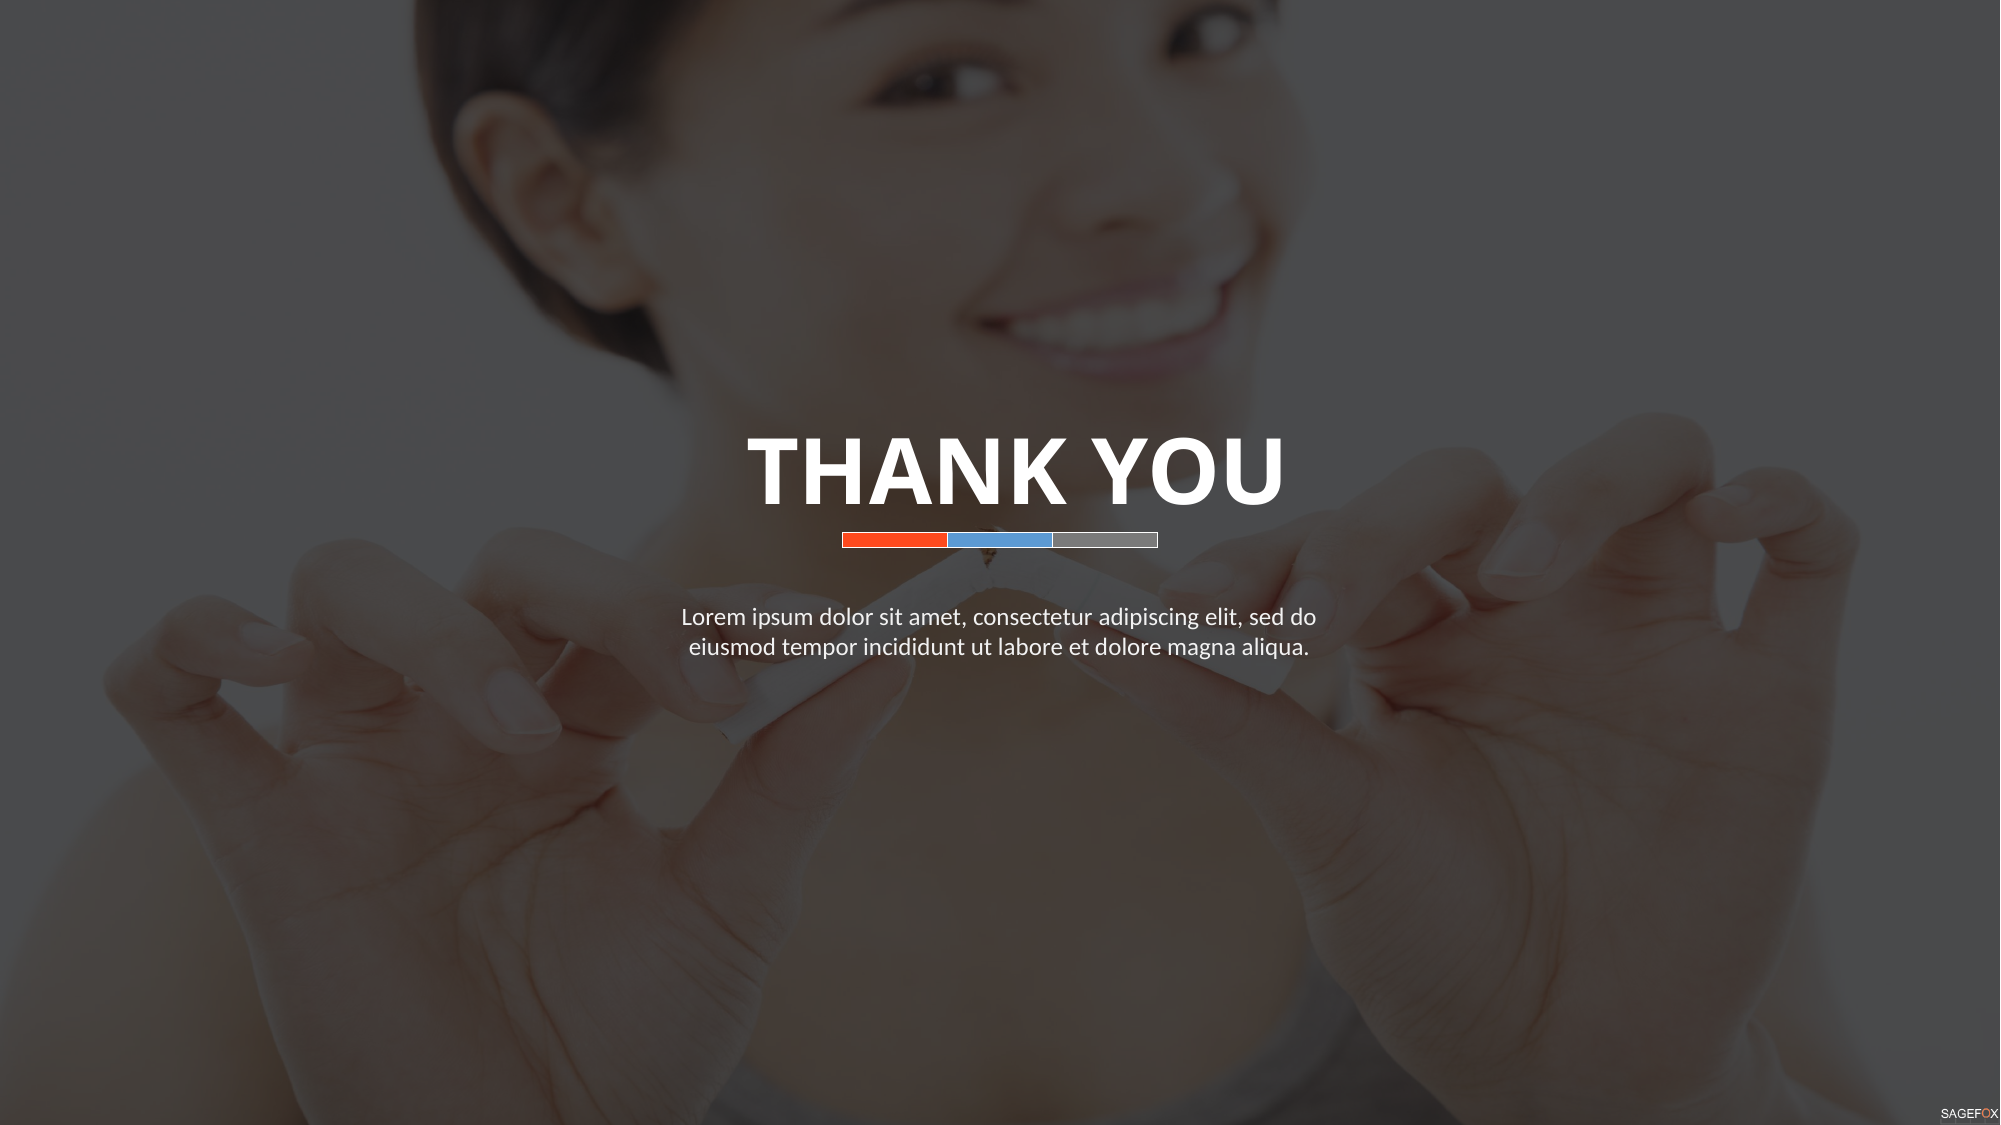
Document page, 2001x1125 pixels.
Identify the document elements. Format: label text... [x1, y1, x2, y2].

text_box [842, 532, 1158, 548]
text_box Lorem ipsum dolor sit amet, consectetur adipiscing elit, sed do eiusmod tempor incididunt ut labore et dolore magna aliqua. [660, 593, 1340, 668]
text_box THANK YOU [565, 405, 1470, 531]
picture [1940, 0, 2001, 1125]
